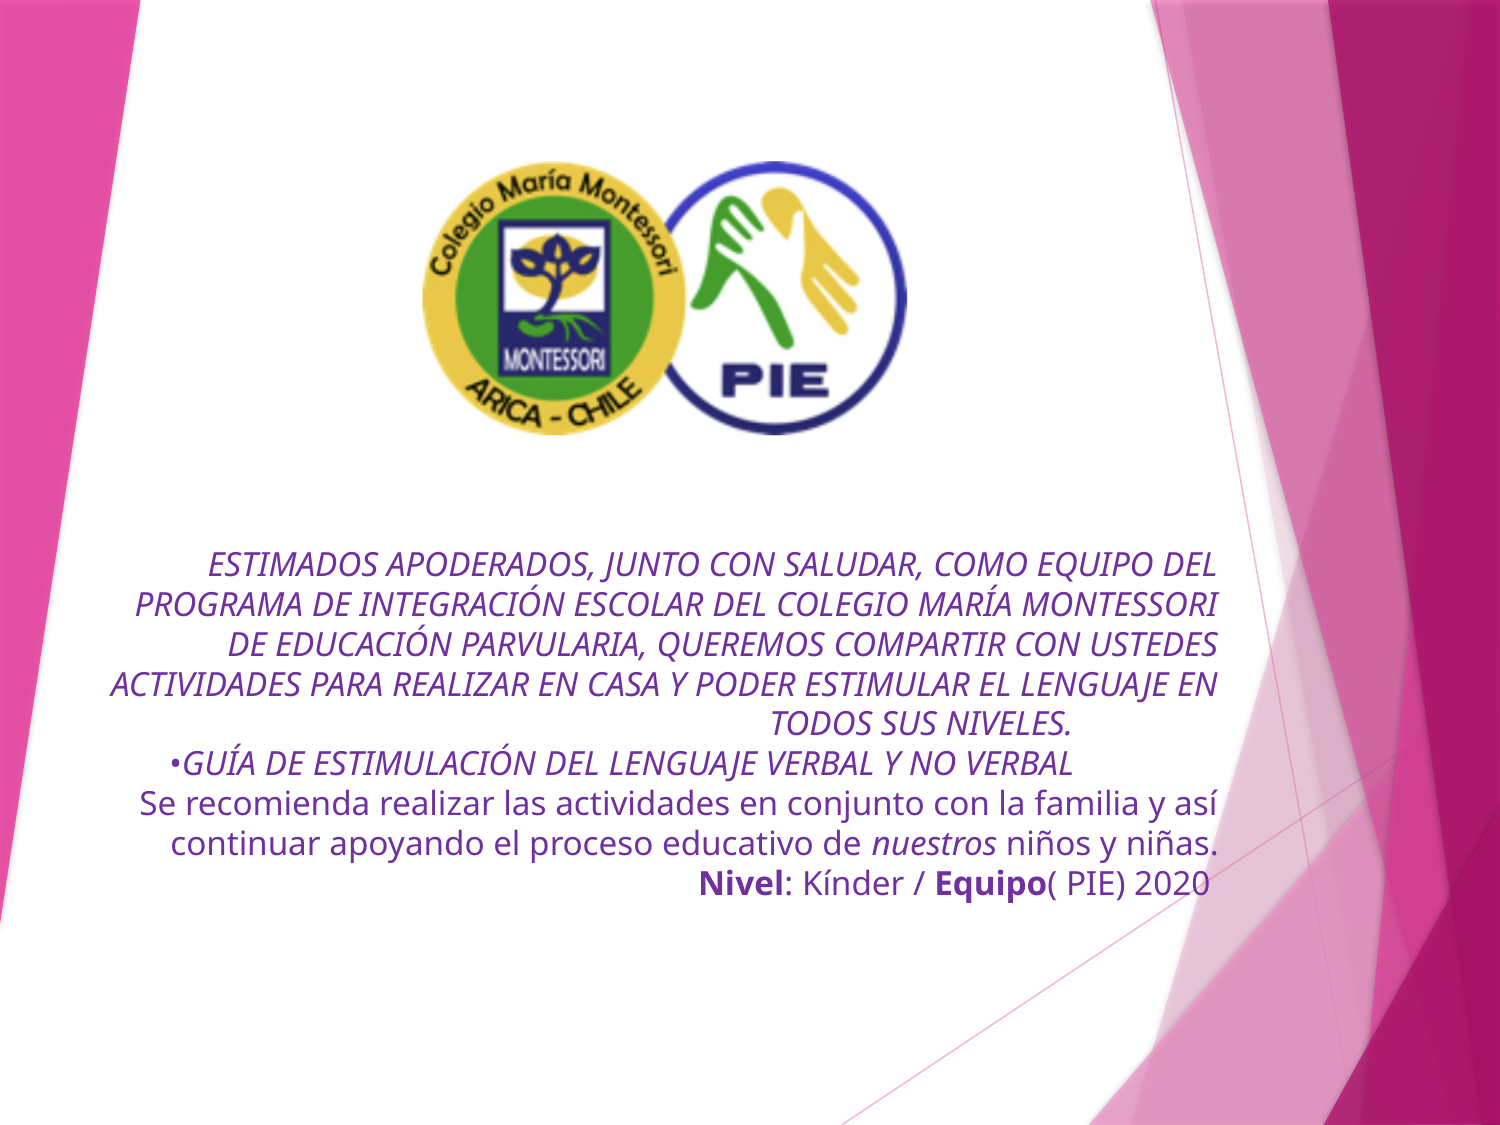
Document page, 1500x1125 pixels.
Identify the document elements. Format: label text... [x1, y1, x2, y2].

title ESTIMADOS APODERADOS, JUNTO CON SALUDAR, COMO EQUIPO DEL PROGRAMA DE INTEGRACIÓN ESCOLAR DEL COLEGIO MARÍA MONTESSORI DE EDUCACIÓN PARVULARIA, QUEREMOS COMPARTIR CON USTEDES ACTIVIDADES PARA REALIZAR EN CASA Y PODER ESTIMULAR EL LENGUAJE EN TODOS SUS NIVELES. •GUÍA DE ESTIMULACIÓN DEL LENGUAJE VERBAL Y NO VERBAL Se recomienda realizar las actividades en conjunto con la familia y así continuar apoyando el proceso educativo de nuestros niños y niñas. Nivel: Kínder / Equipo( PIE) 2020 [88, 437, 1235, 910]
picture [371, 148, 999, 438]
